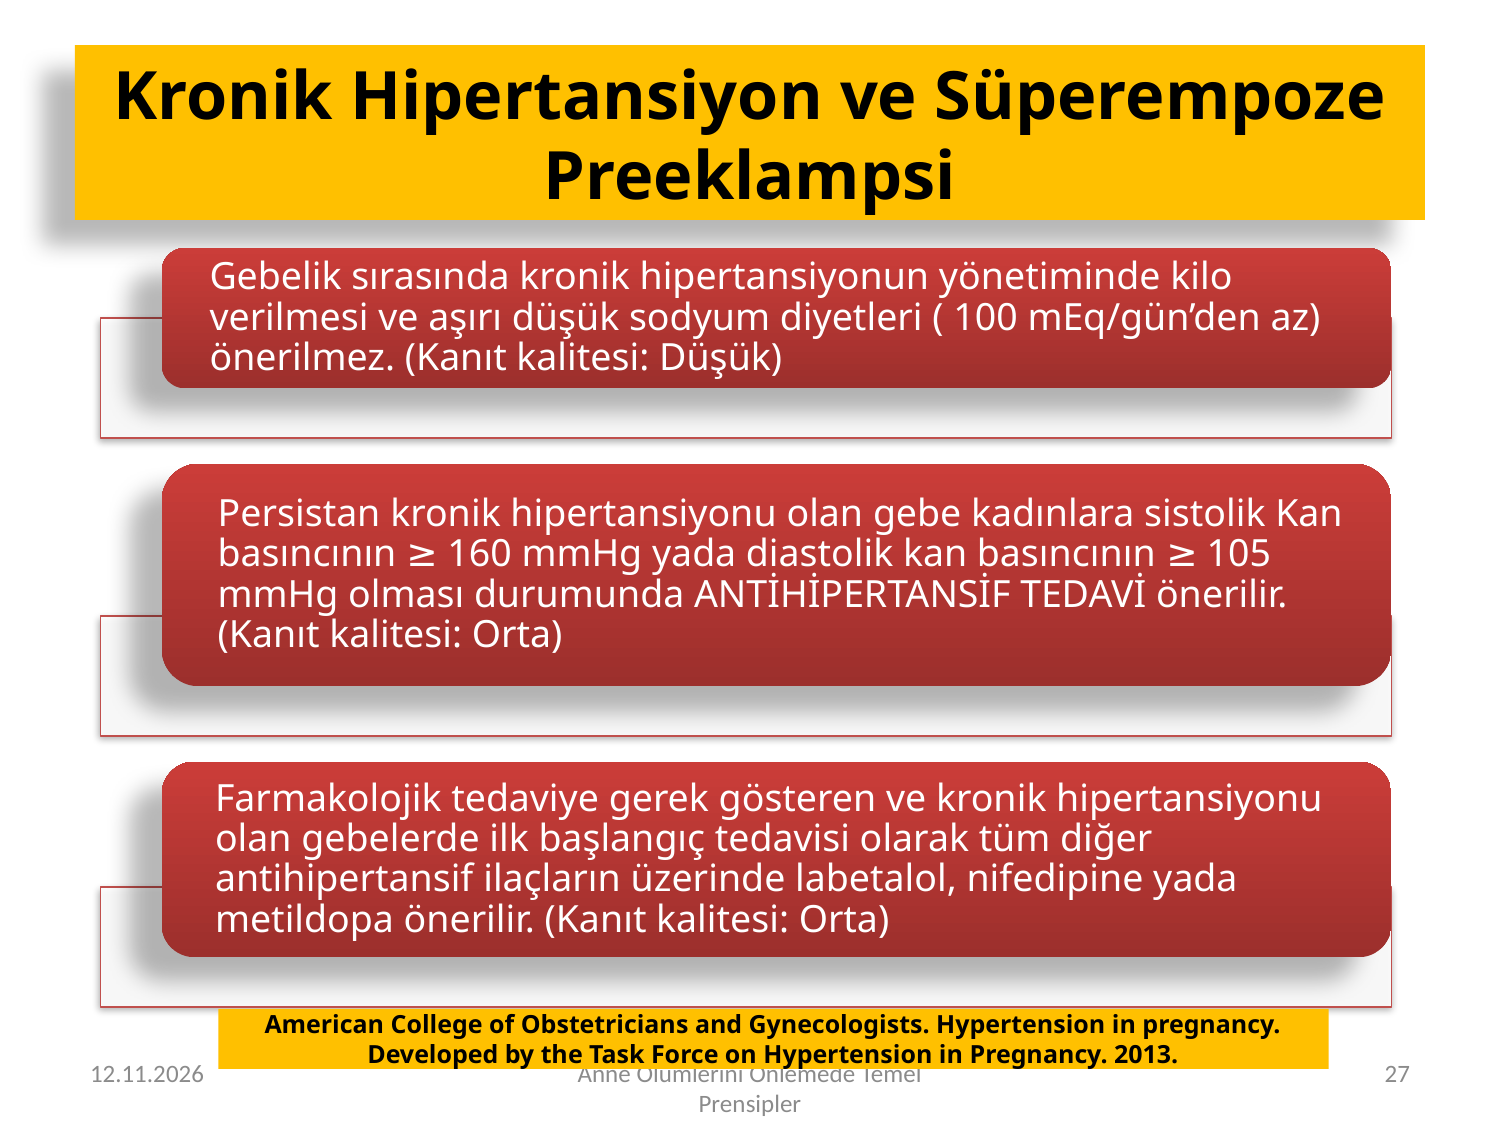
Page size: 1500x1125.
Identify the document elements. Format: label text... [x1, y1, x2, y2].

text_box American College of Obstetricians and Gynecologists. Hypertension in pregnancy. Developed by the Task Force on Hypertension in Pregnancy. 2013. [218, 1021, 1329, 1069]
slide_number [75, 1042, 425, 1103]
slide_number 27 [1074, 1042, 1425, 1103]
footer Sibel Sak Hipertansif Bozukluklara Bağlı Anne Ölümlerini Önlemede Temel Prensipler [512, 1069, 988, 1103]
text_box Kronik Hipertansiyon ve Süperempoze Preeklampsi [74, 45, 1425, 220]
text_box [100, 243, 1392, 1012]
